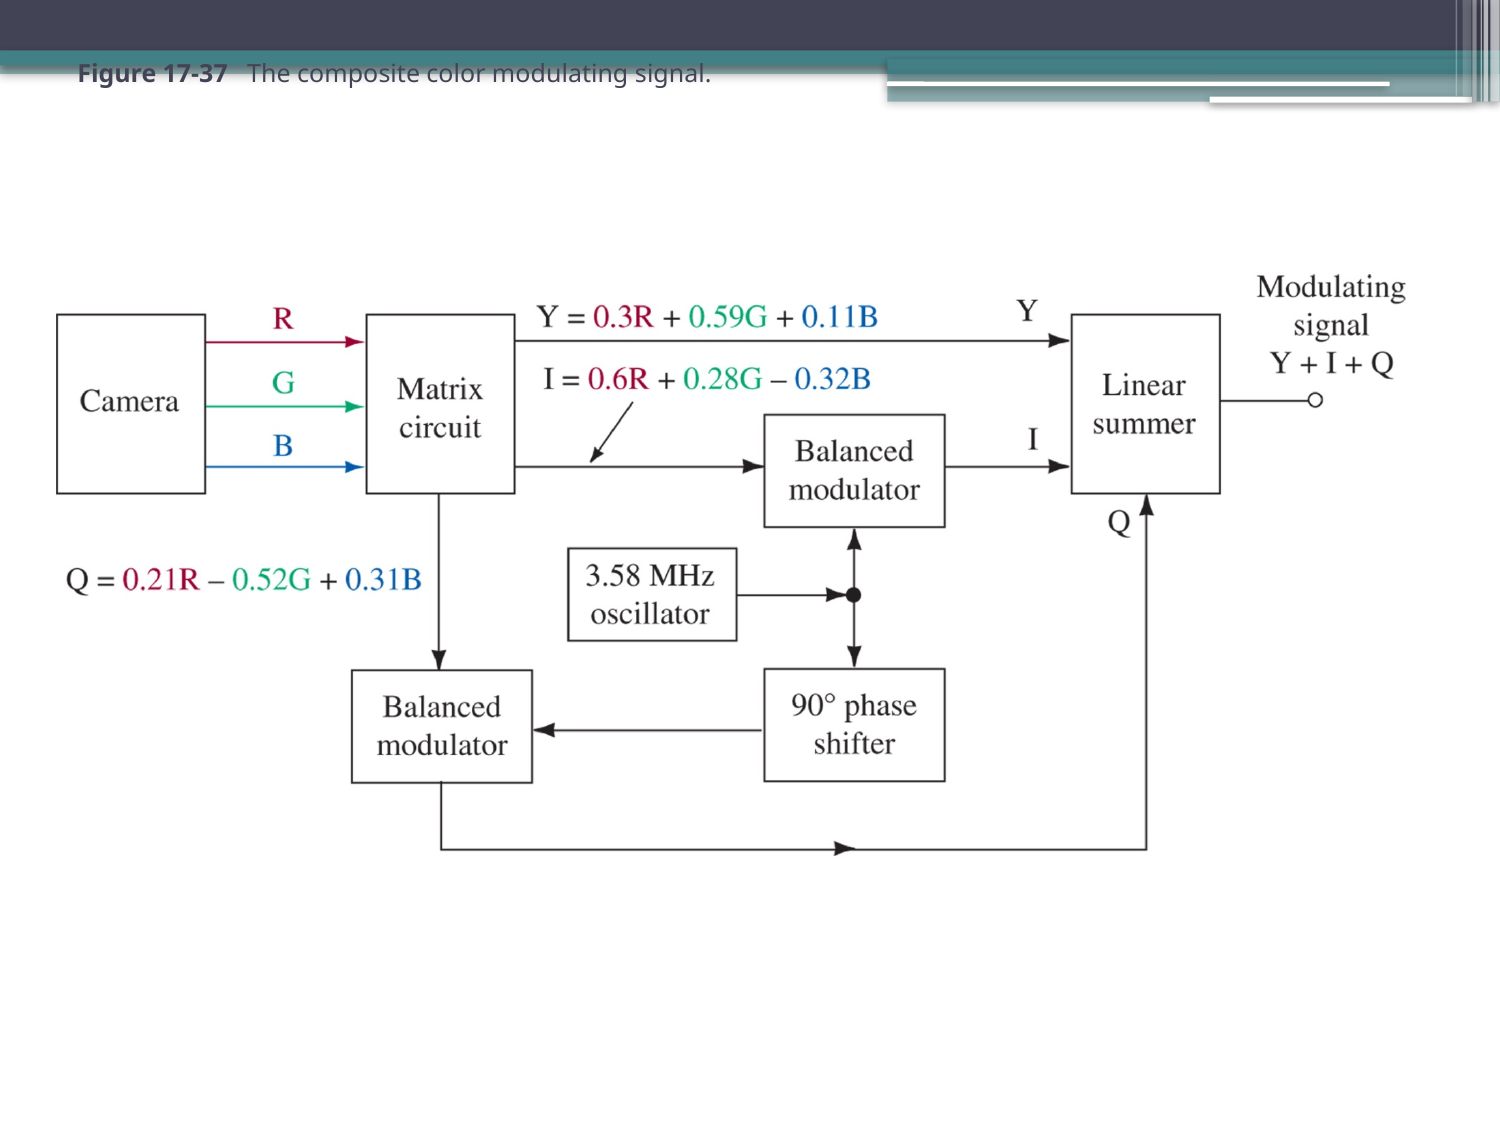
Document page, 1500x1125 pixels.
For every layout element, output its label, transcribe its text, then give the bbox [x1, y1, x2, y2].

picture [37, 249, 1425, 876]
title Figure 17-37 The composite color modulating signal. [62, 45, 1425, 100]
